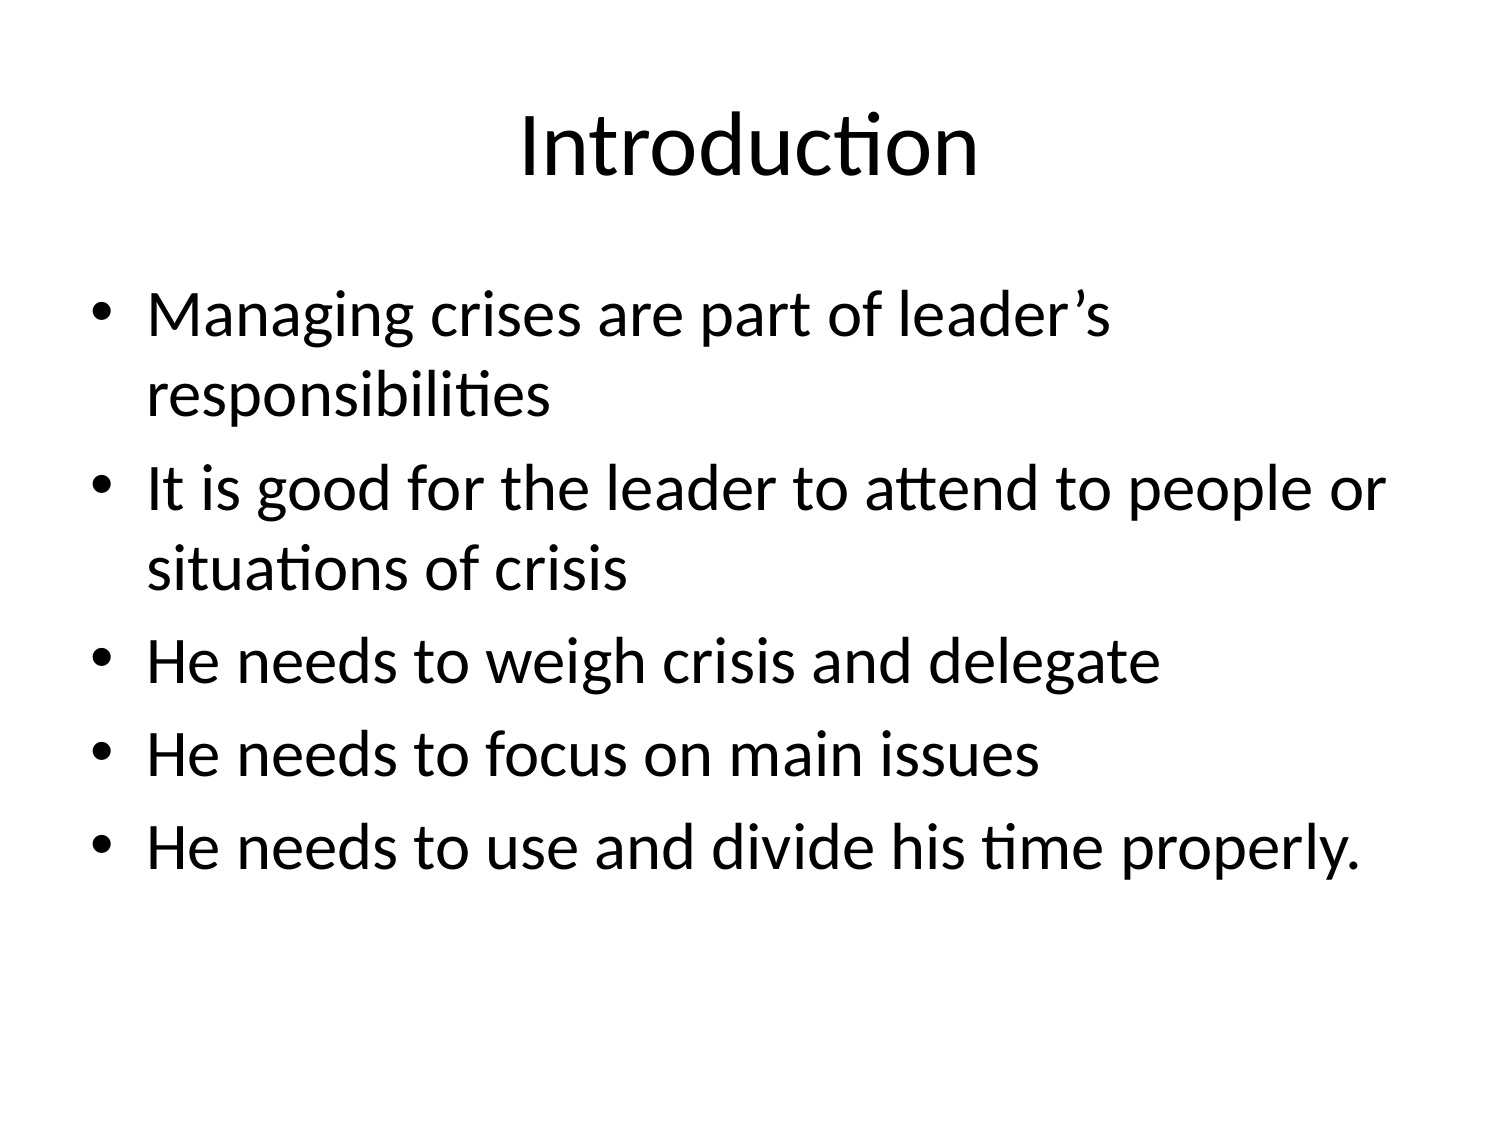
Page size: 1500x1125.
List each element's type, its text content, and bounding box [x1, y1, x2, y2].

list Managing crises are part of leader’s responsibilities It is good for the leader to attend to people or situations of crisis He needs to weigh crisis and delegate He needs to focus on main issues He needs to use and divide his time properly. [75, 262, 1425, 1005]
title Introduction [75, 45, 1425, 233]
